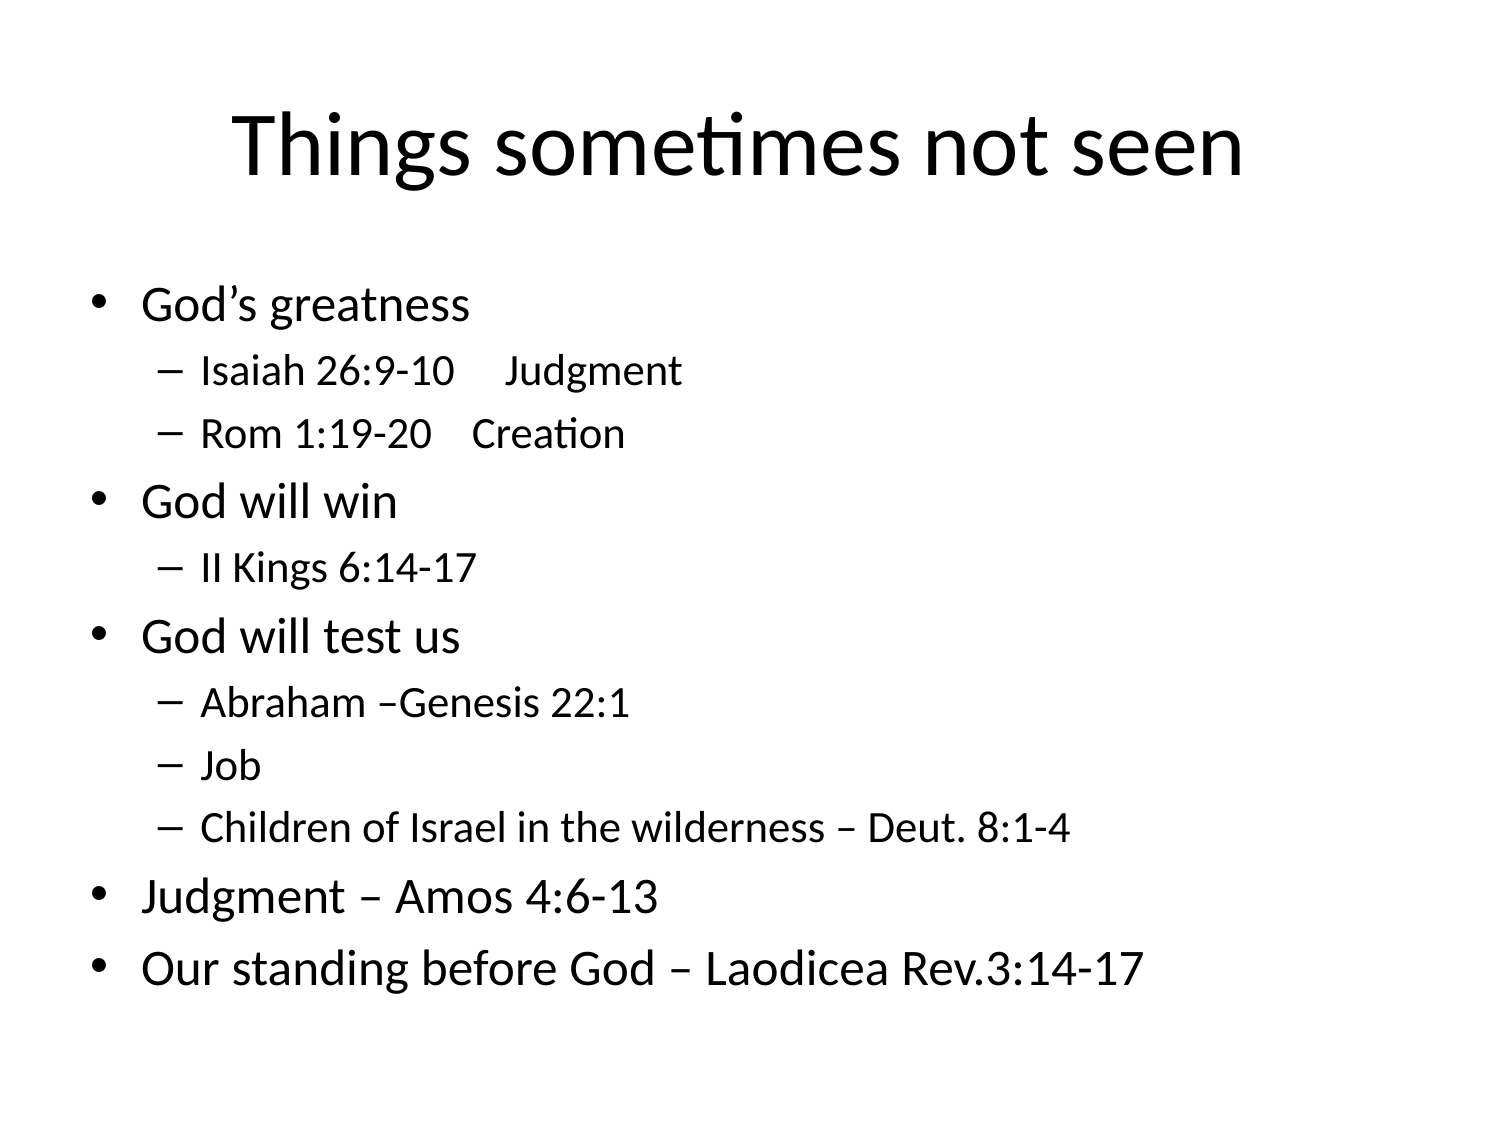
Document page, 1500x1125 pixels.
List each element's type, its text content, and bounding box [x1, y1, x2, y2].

title Things sometimes not seen [75, 45, 1425, 233]
list God’s greatness Isaiah 26:9-10 Judgment Rom 1:19-20 Creation God will win II Kings 6:14-17 God will test us Abraham –Genesis 22:1 Job Children of Israel in the wilderness – Deut. 8:1-4 Judgment – Amos 4:6-13 Our standing before God – Laodicea Rev.3:14-17 [75, 262, 1425, 1005]
